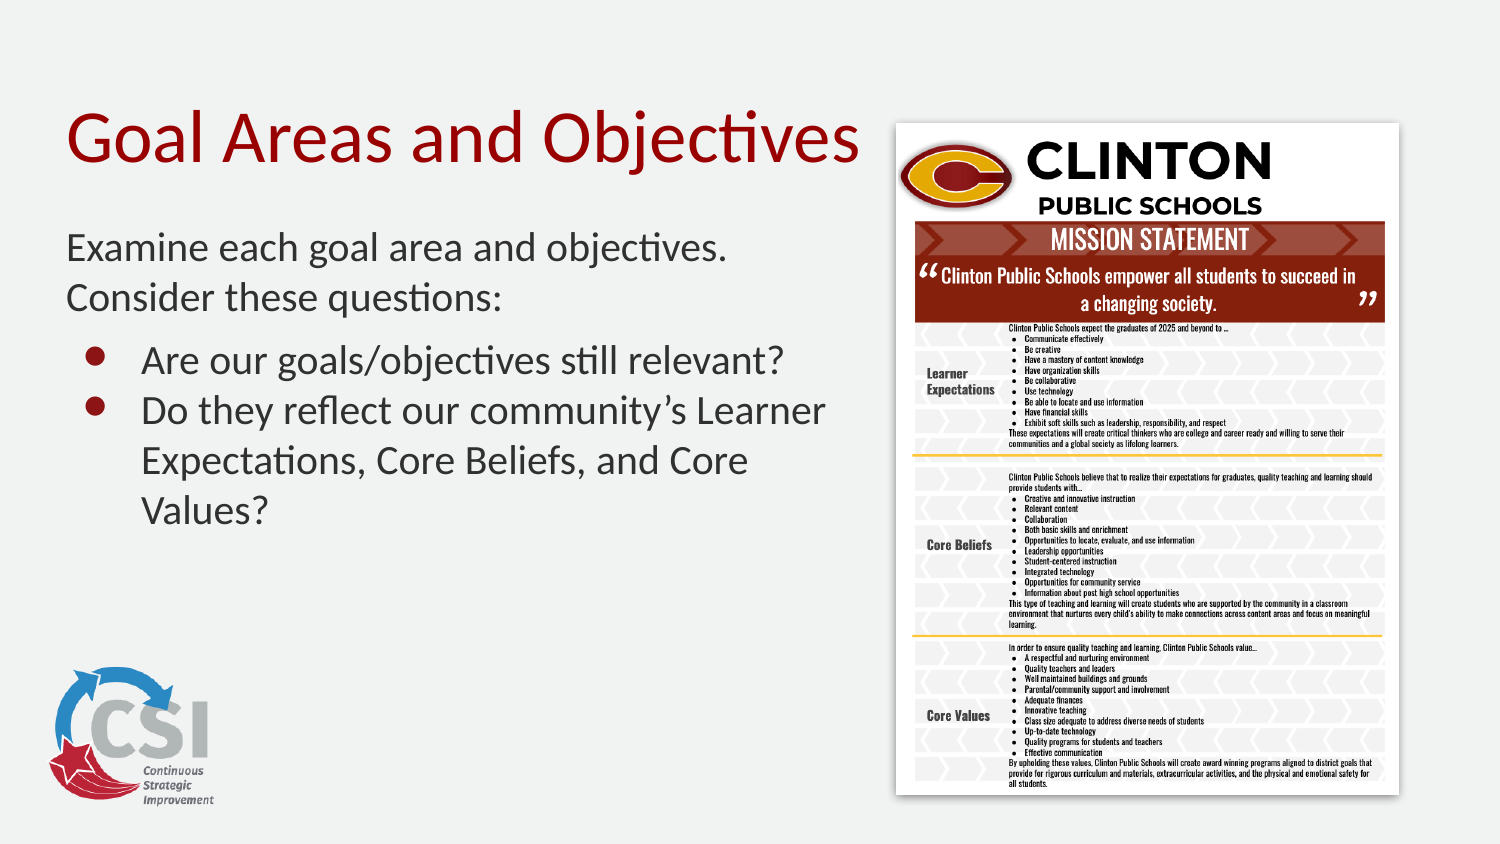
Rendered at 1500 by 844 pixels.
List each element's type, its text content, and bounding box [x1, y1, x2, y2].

list Examine each goal area and objectives. Consider these questions: Are our goals/objectives still relevant? Do they reflect our community’s Learner Expectations, Core Beliefs, and Core Values? [51, 204, 889, 687]
title Goal Areas and Objectives [51, 72, 1449, 167]
picture [0, 0, 1500, 844]
